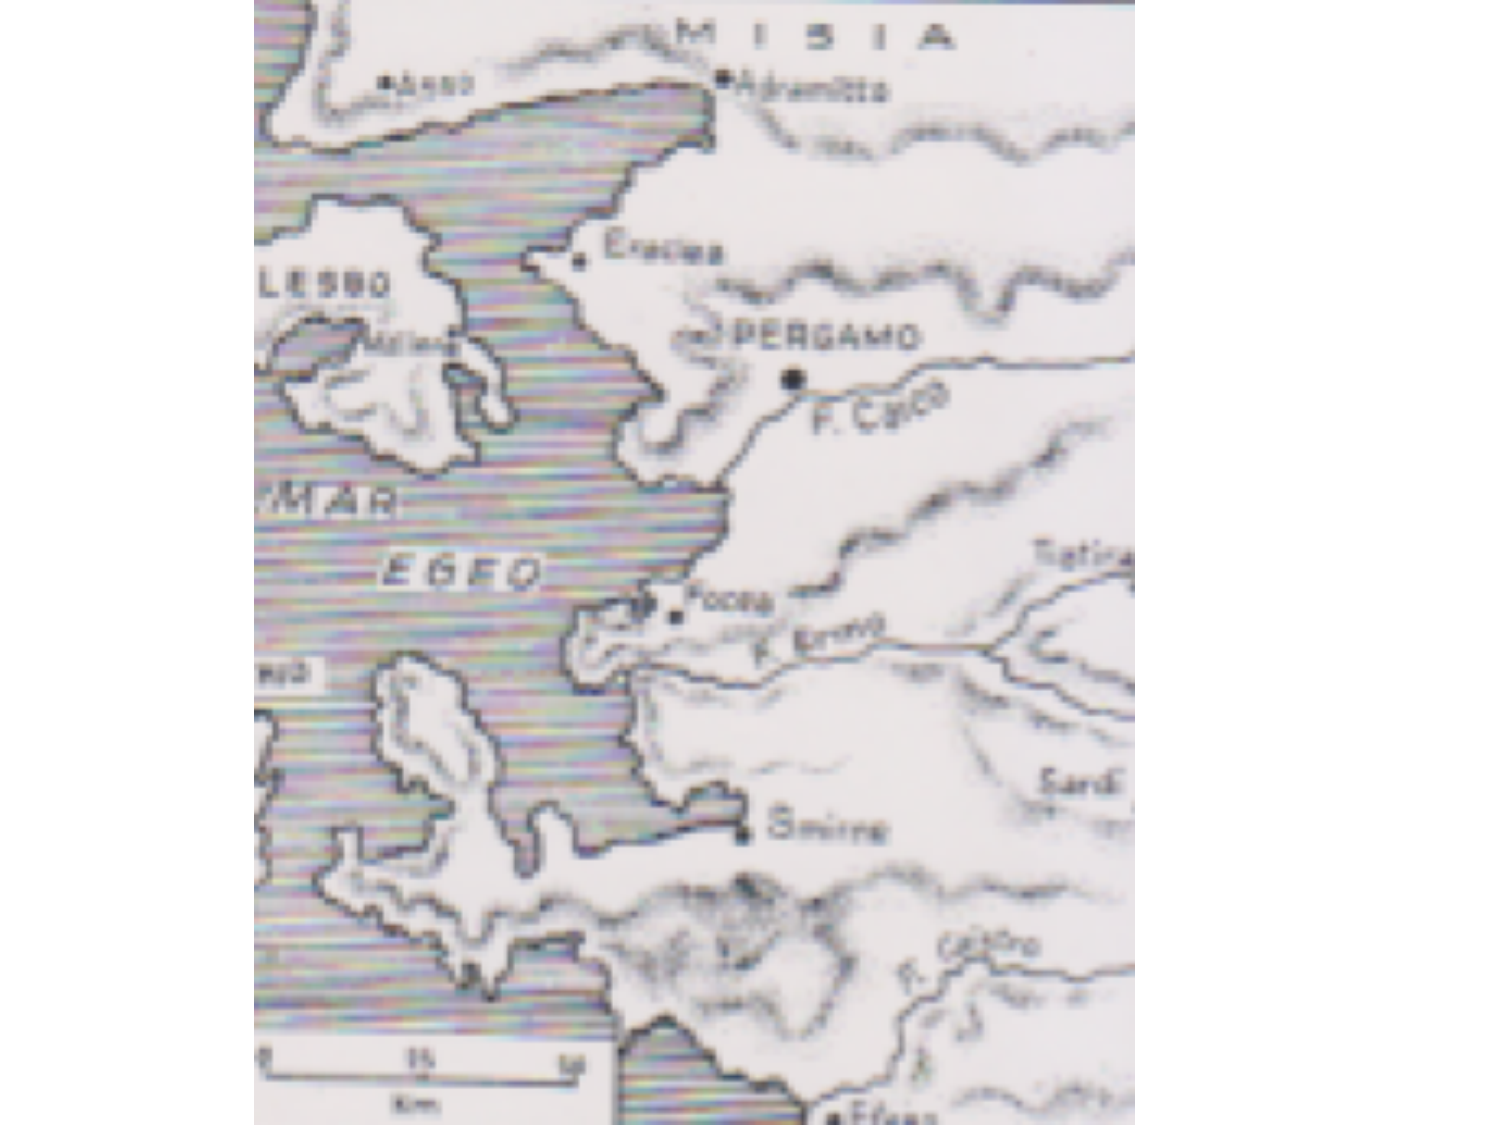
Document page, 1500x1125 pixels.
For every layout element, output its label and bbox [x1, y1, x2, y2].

list [253, 0, 1135, 1125]
